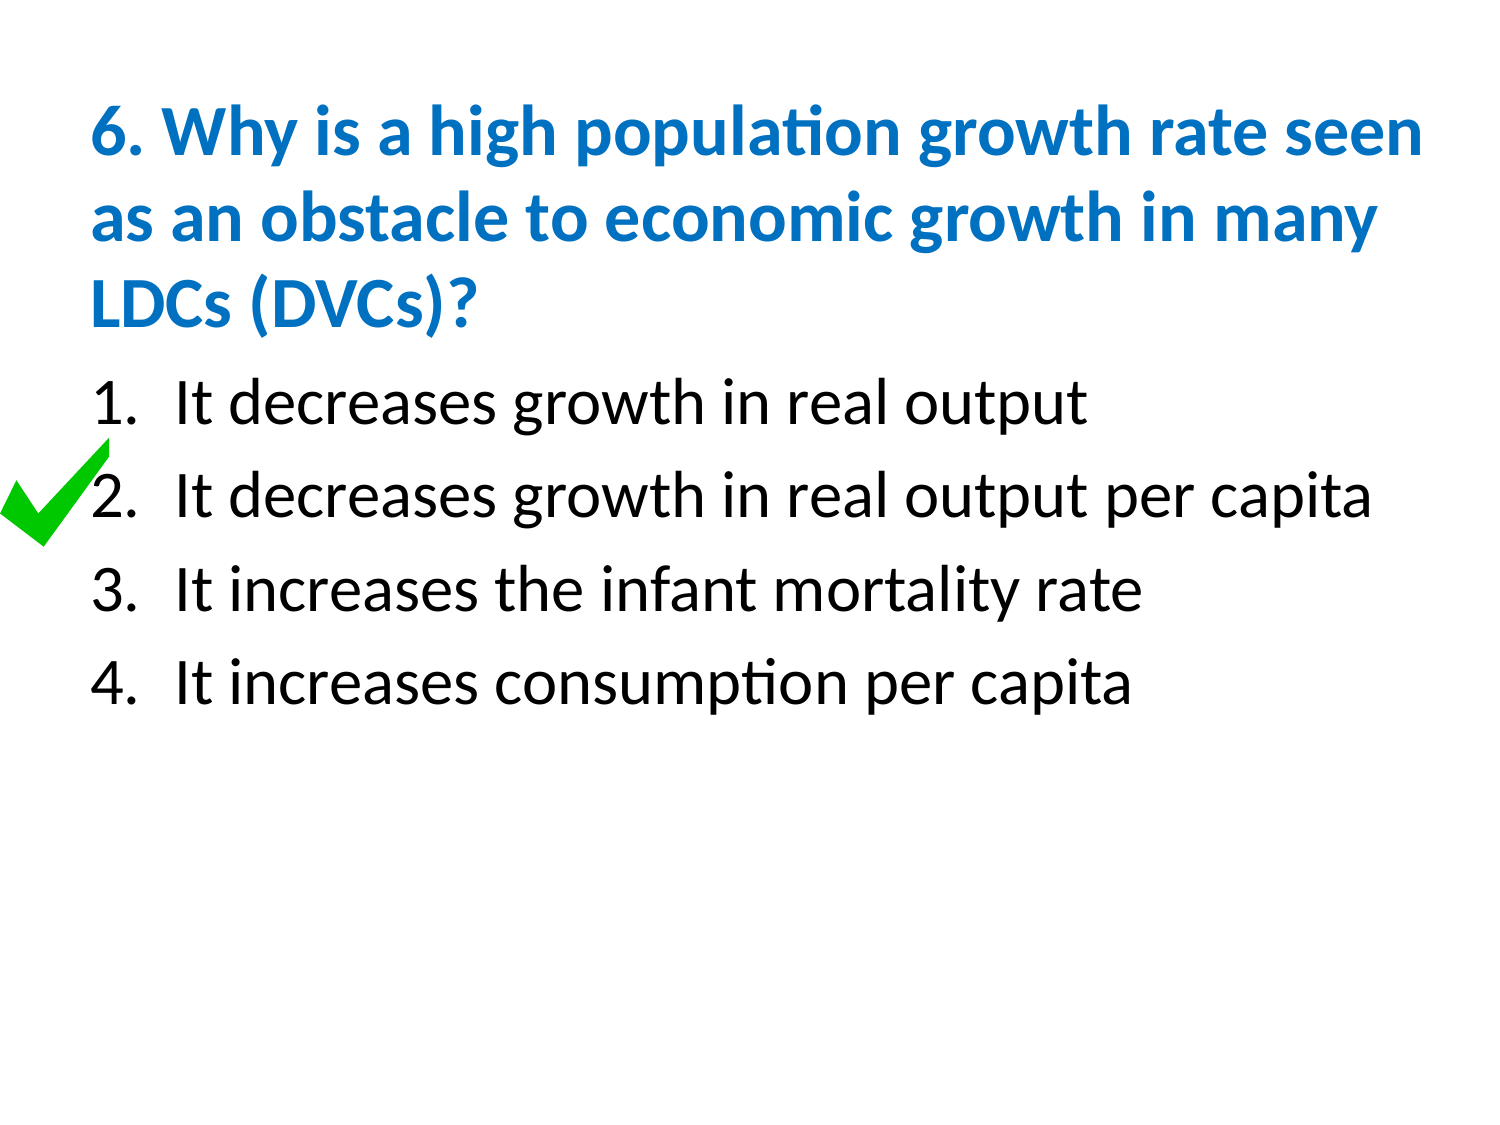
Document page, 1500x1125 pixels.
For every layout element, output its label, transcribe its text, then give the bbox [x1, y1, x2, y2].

text_box [0, 435, 112, 549]
list It decreases growth in real output It decreases growth in real output per capita It increases the infant mortality rate It increases consumption per capita [75, 350, 1425, 1005]
title 6. Why is a high population growth rate seen as an obstacle to economic growth in many LDCs (DVCs)? [75, 75, 1463, 350]
